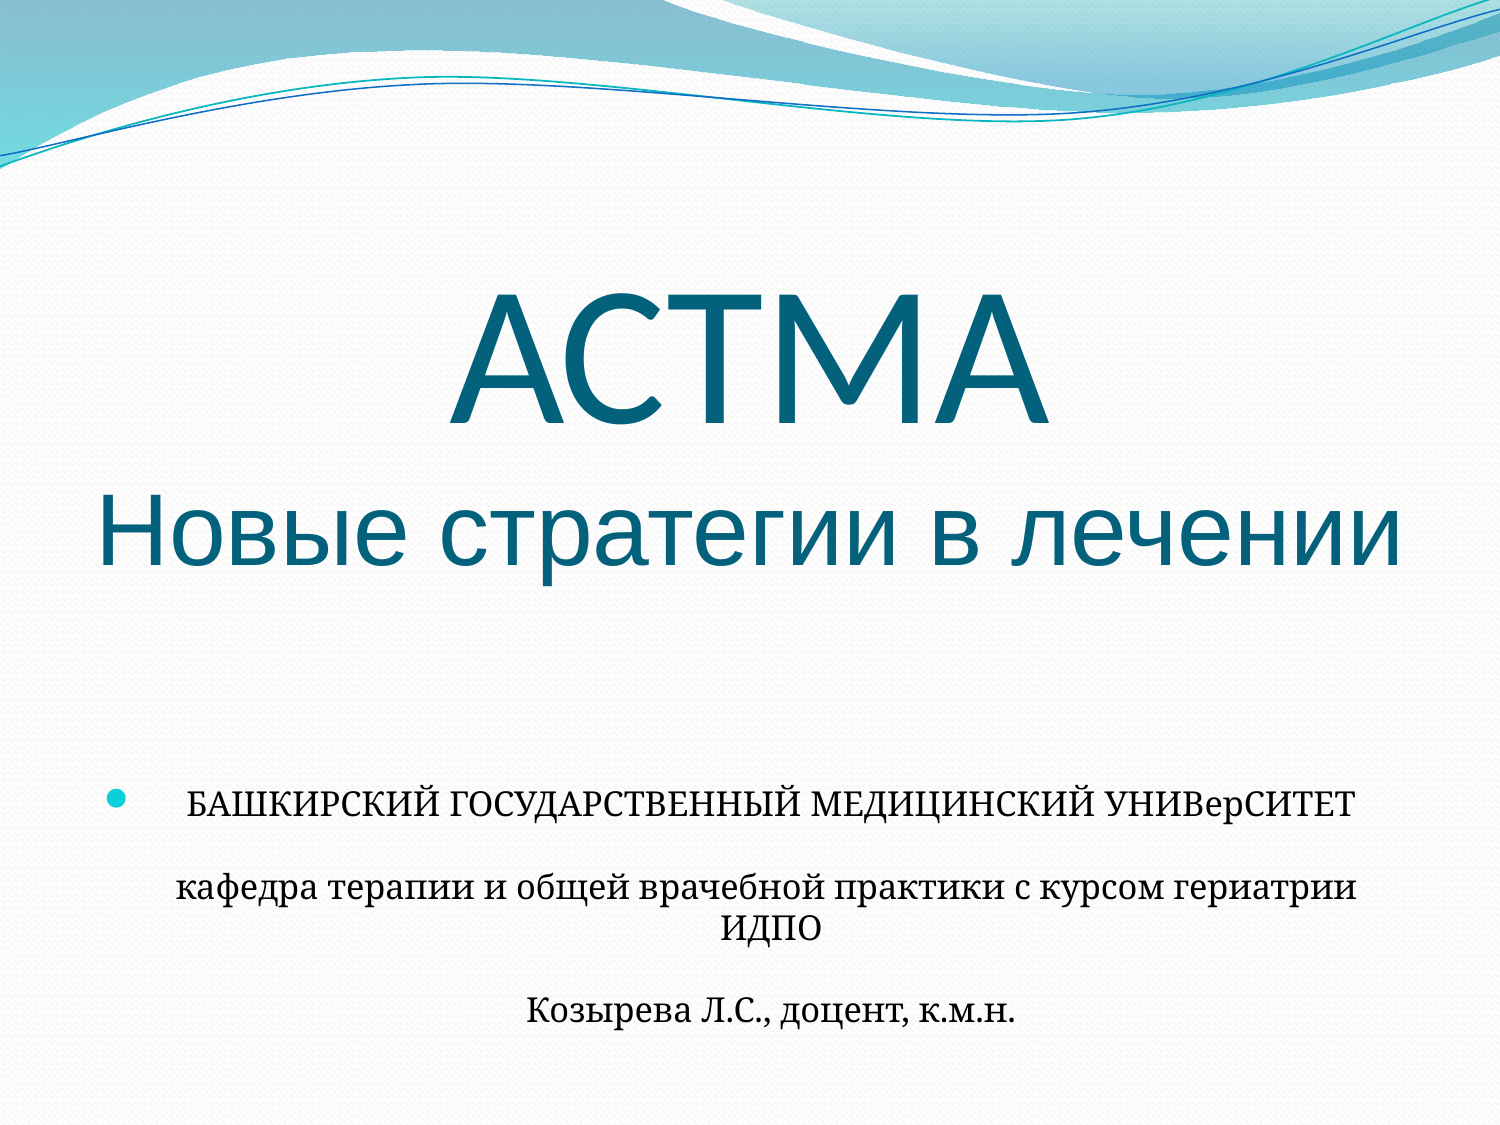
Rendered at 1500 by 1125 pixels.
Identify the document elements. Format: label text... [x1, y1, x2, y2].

list БАШКИРСКИЙ ГОСУДАРСТВЕННЫЙ МЕДИЦИНСКИЙ УНИВерСИТЕТ кафедра терапии и общей врачебной практики с курсом гериатрии ИДПО Козырева Л.С., доцент, к.м.н. [75, 775, 1425, 1038]
title АСТМА Новые стратегии в лечении [75, 115, 1425, 587]
